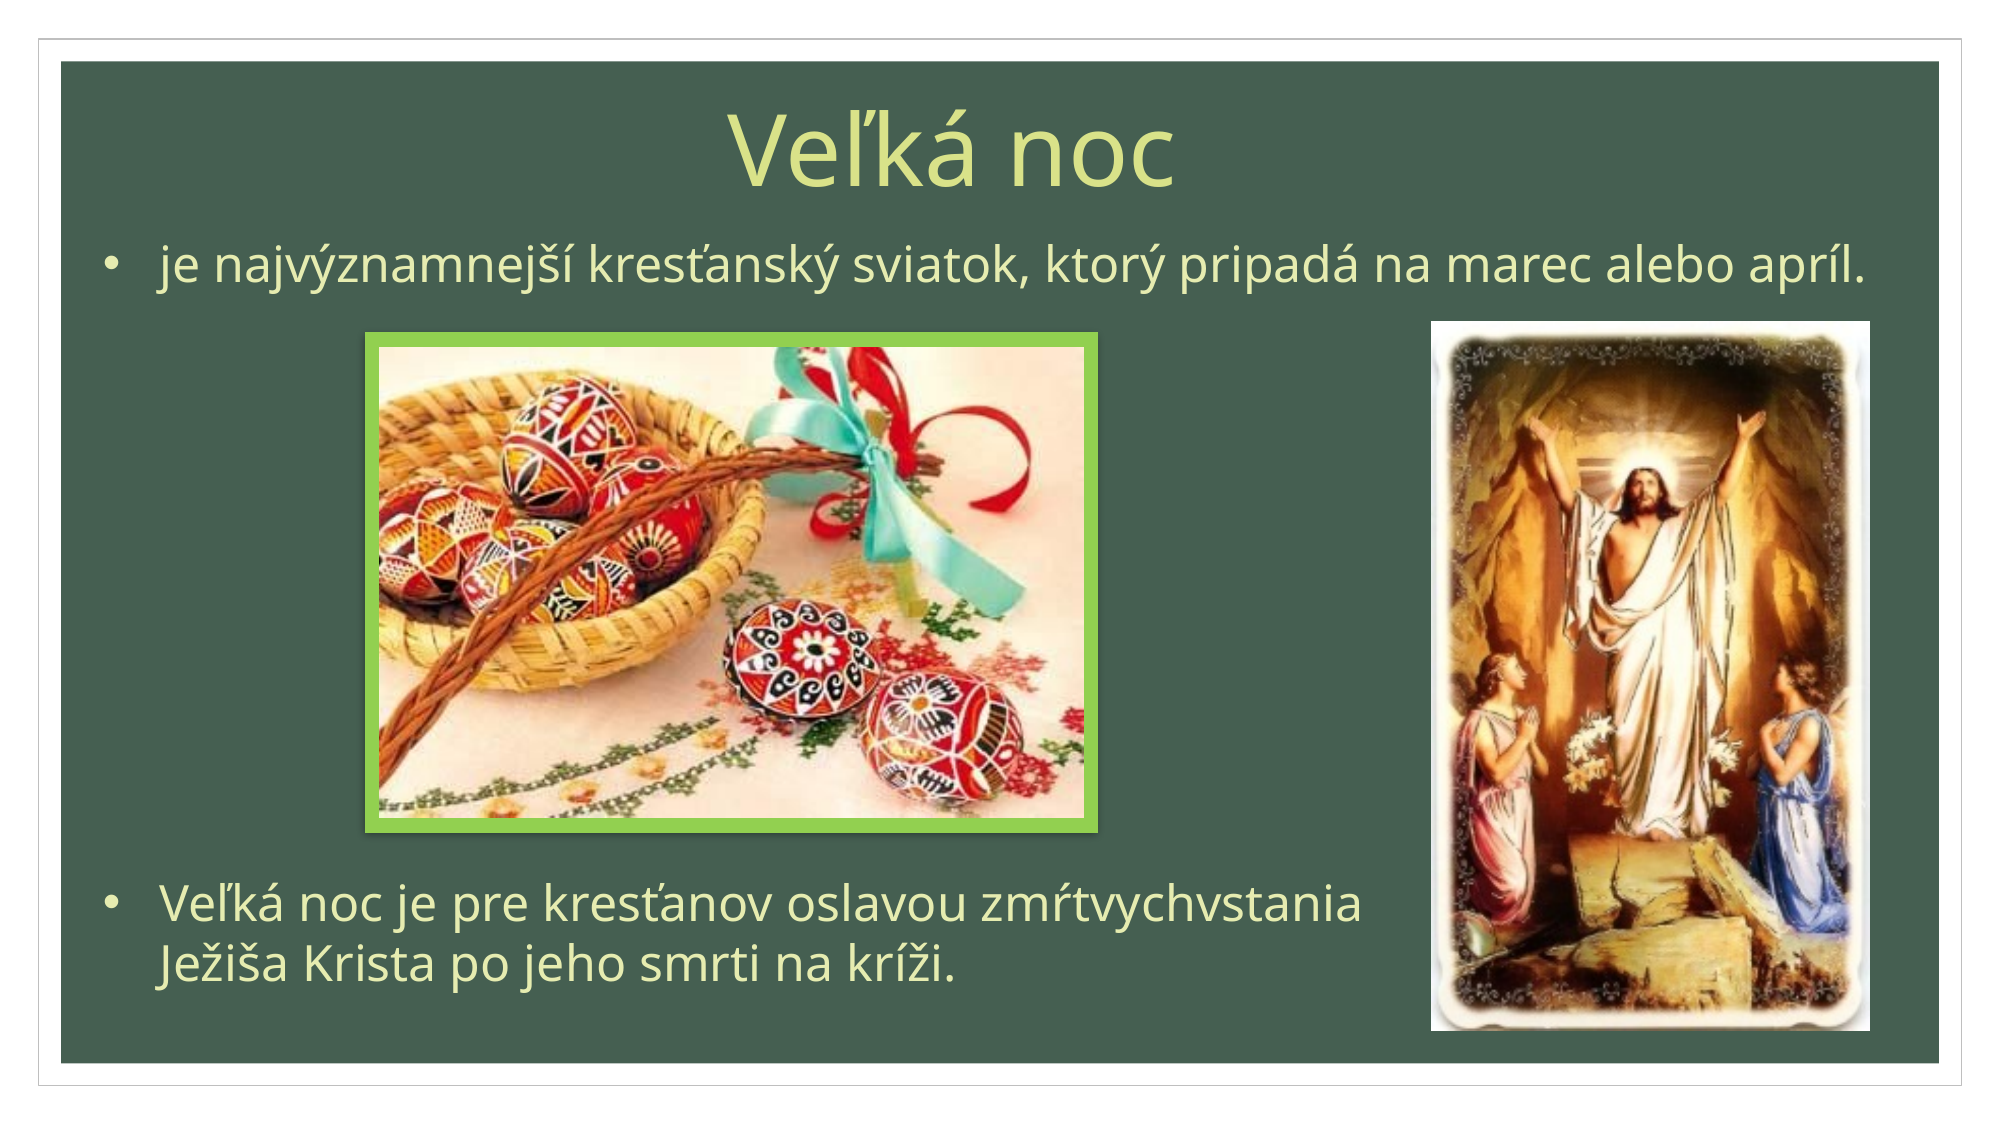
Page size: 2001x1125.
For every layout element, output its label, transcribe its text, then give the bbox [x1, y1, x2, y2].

text_box Veľká noc je pre kresťanov oslavou zmŕtvychvstania Ježiša Krista po jeho smrti na kríži. [88, 863, 1425, 999]
picture [1431, 321, 1870, 1031]
text_box je najvýznamnejší kresťanský sviatok, ktorý pripadá na marec alebo apríl. [88, 225, 1898, 300]
picture [379, 346, 1084, 819]
title Veľká noc [712, 71, 1273, 225]
